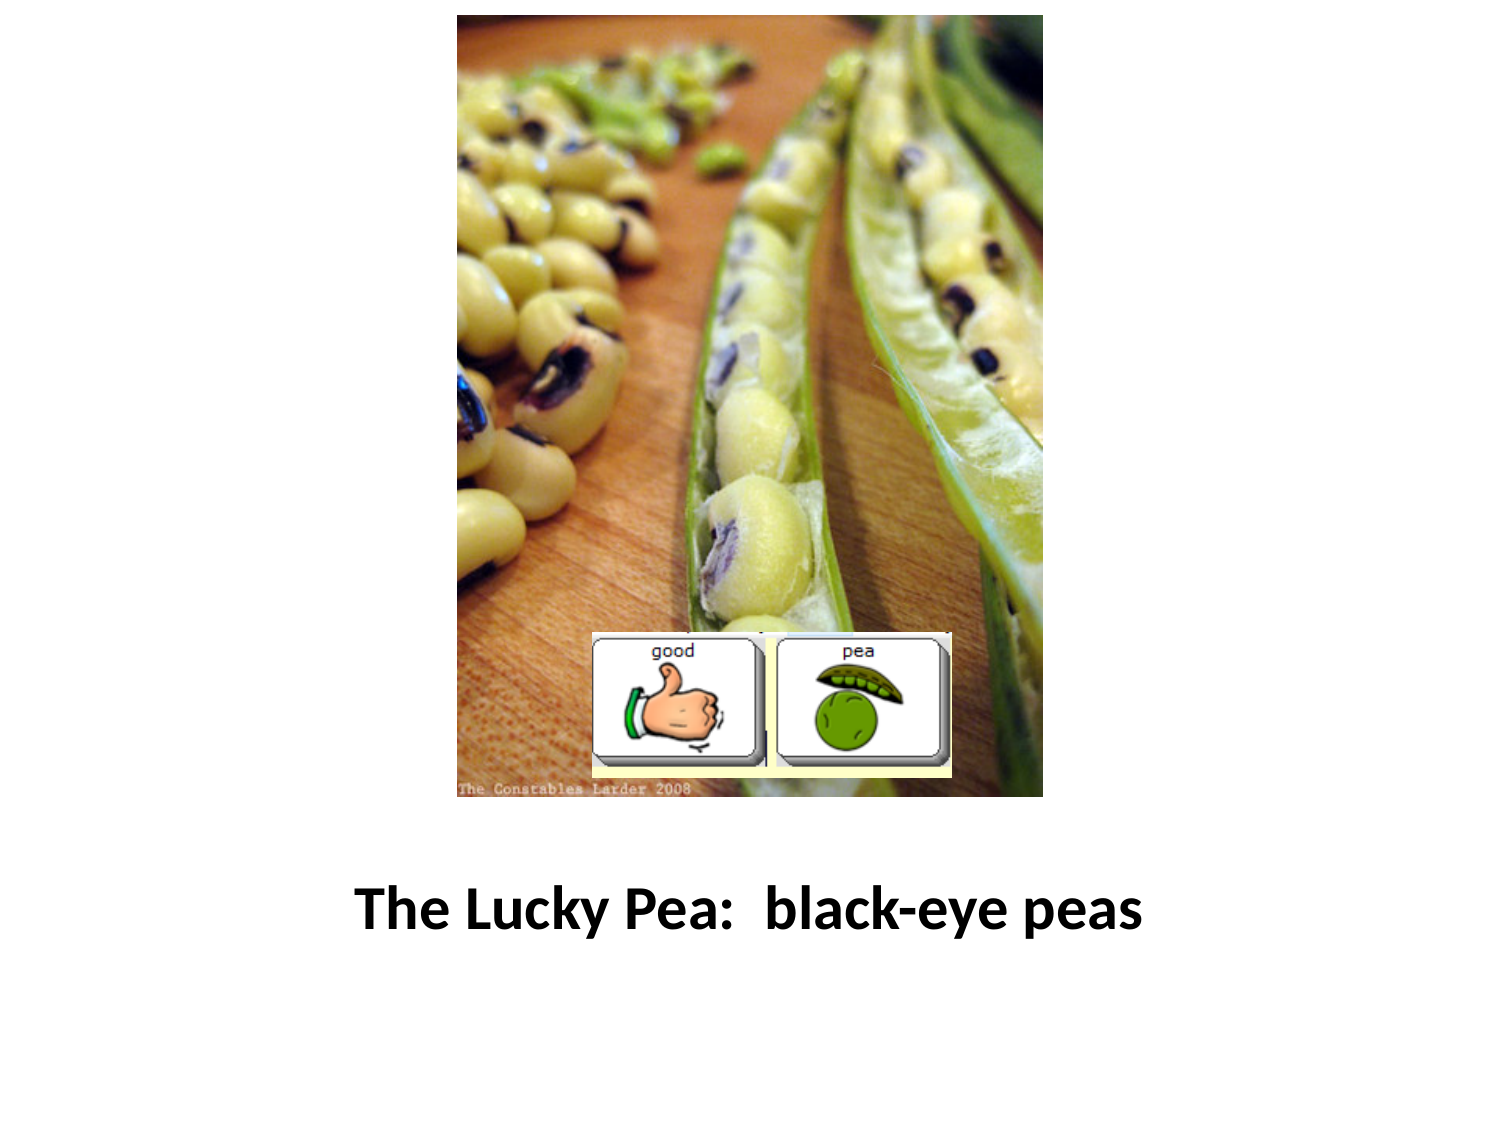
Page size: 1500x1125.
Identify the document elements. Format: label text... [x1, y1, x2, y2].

picture [456, 15, 1044, 798]
text_box The Lucky Pea: black-eye peas [0, 859, 1500, 950]
